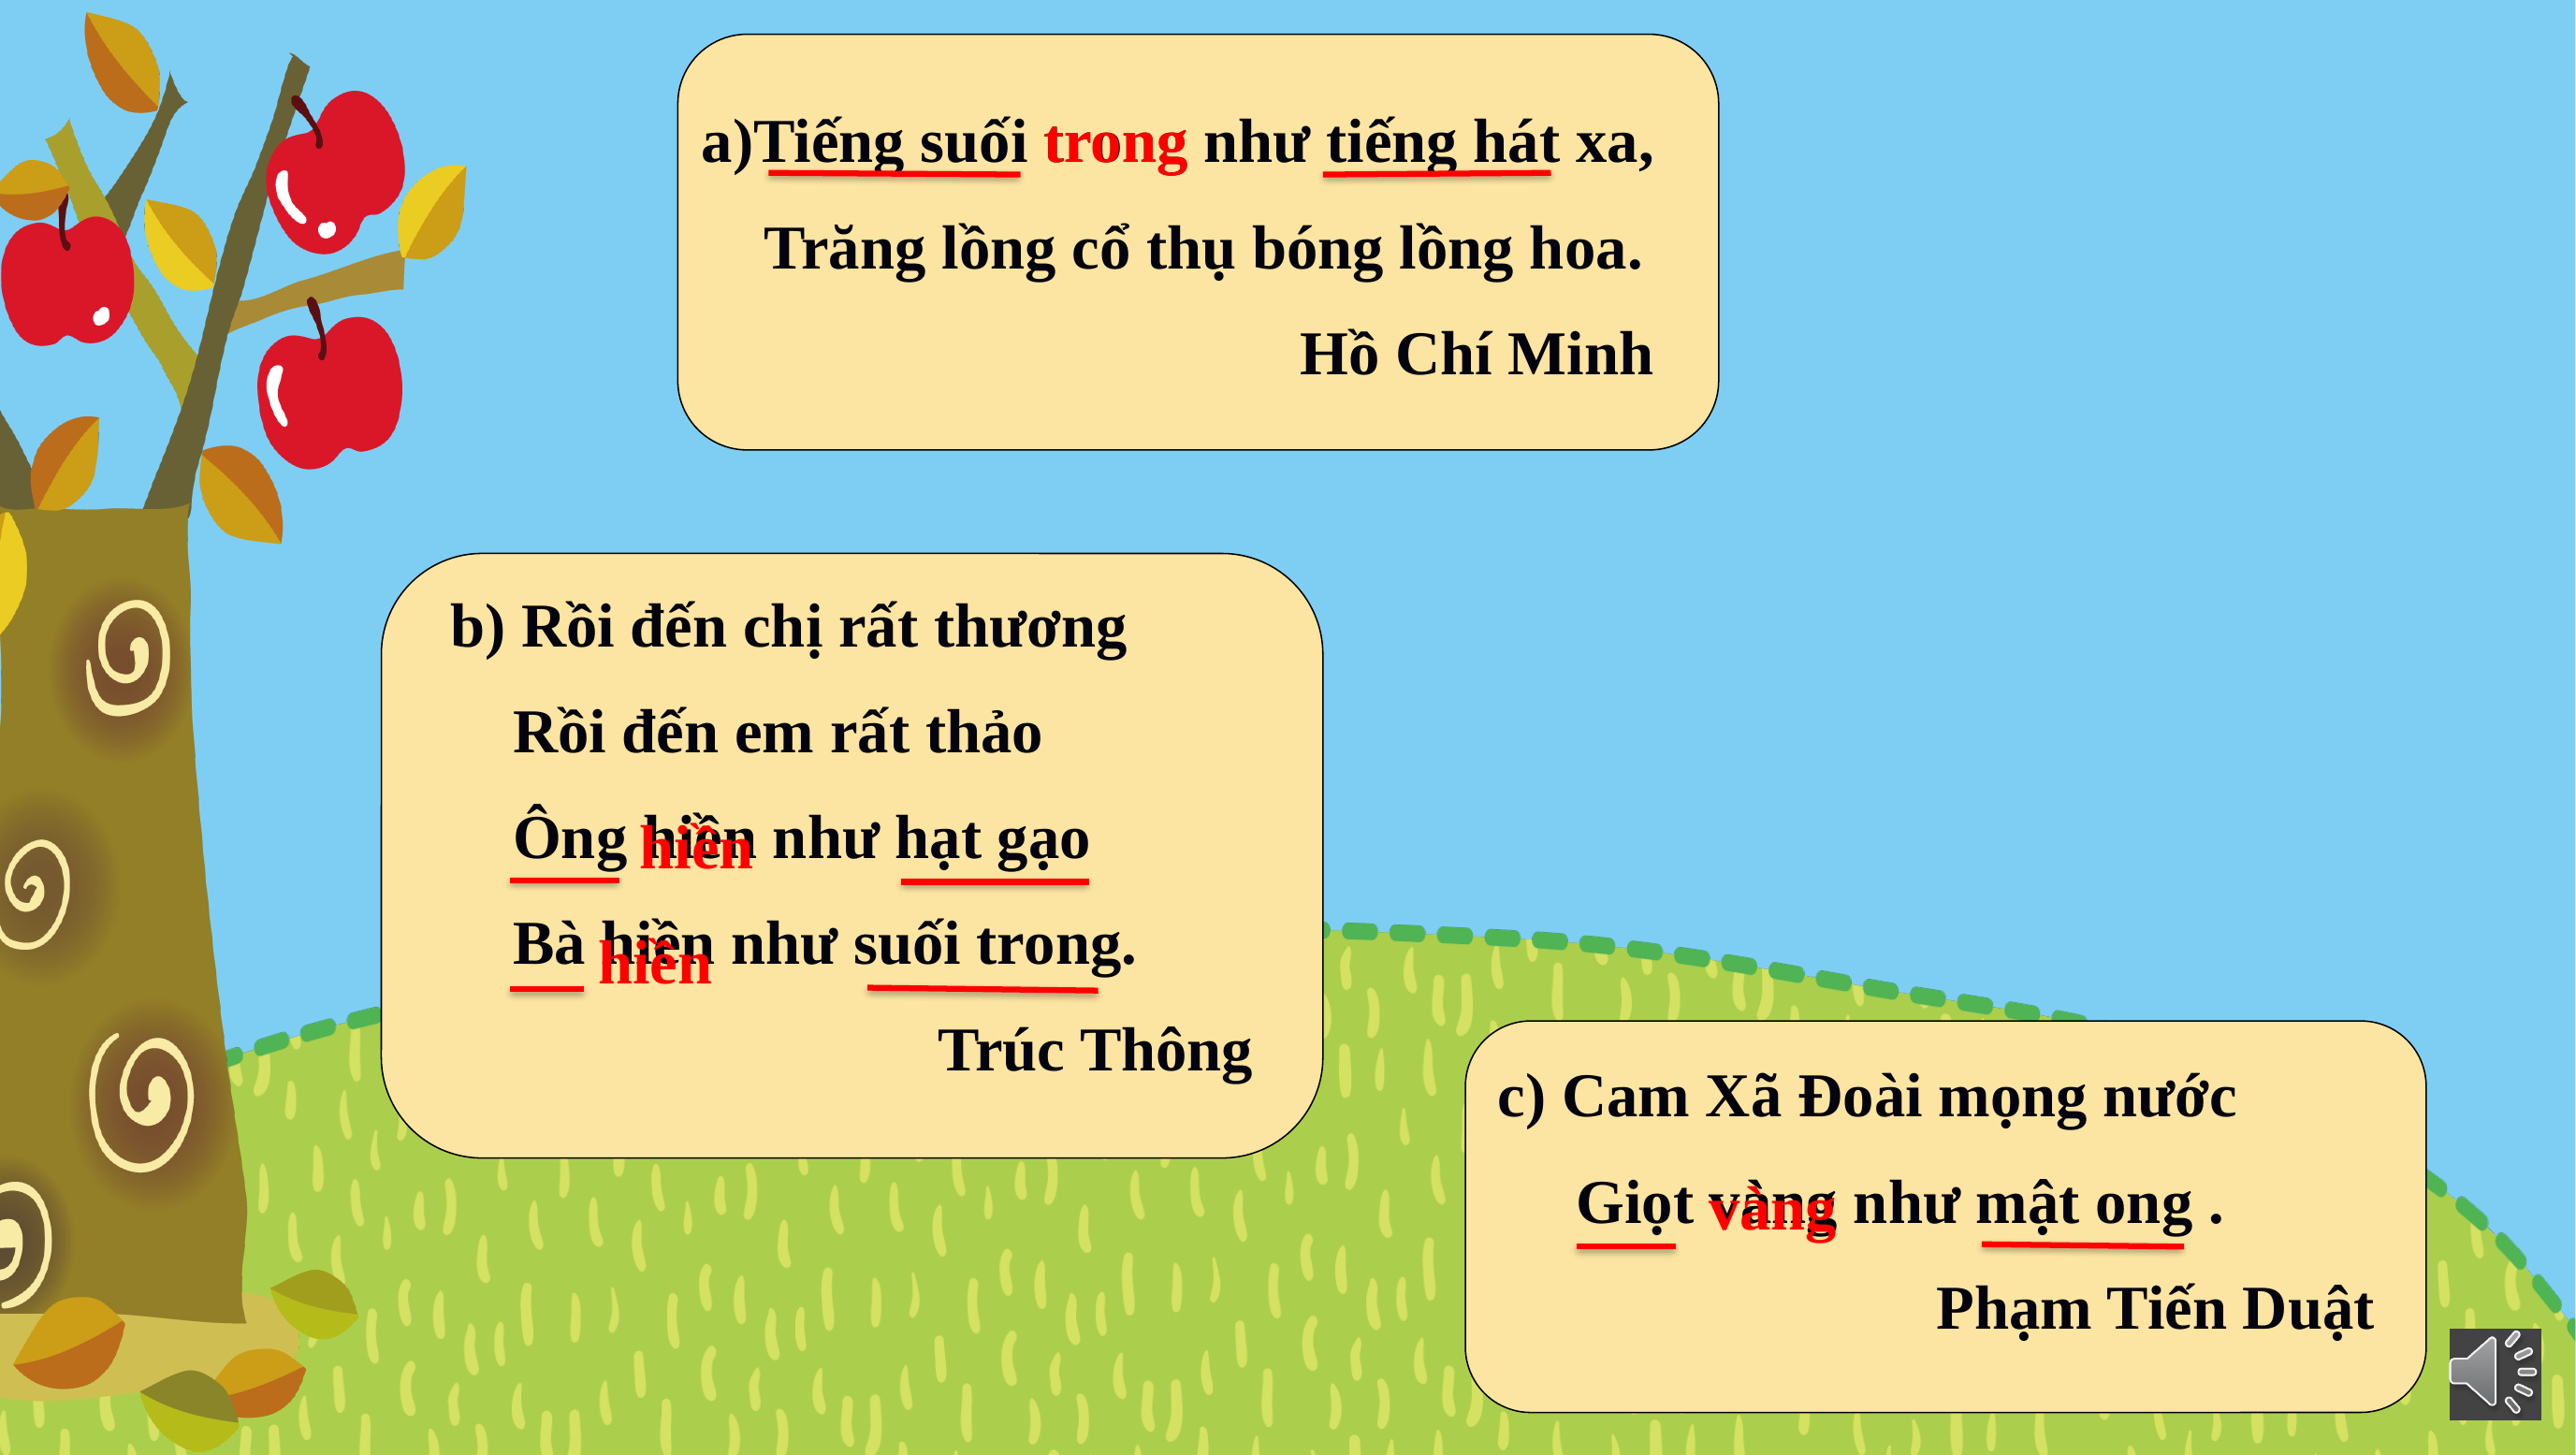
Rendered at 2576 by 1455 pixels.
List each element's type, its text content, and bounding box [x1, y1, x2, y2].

text_box [677, 34, 1719, 450]
text_box a)Tiếng suối trong như tiếng hát xa, Trăng lồng cổ thụ bóng lồng hoa. Hồ Chí Minh [688, 93, 1684, 395]
text_box [501, 553, 1323, 859]
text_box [1981, 1244, 2185, 1247]
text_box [866, 987, 1099, 991]
text_box trong [1029, 93, 1233, 182]
text_box b) Rồi đến chị rất thương Rồi đến em rất thảo Ông hiền như hạt gạo Bà hiền như suối trong. Trúc Thông [501, 577, 1284, 859]
picture [0, 0, 2576, 1455]
text_box hiền [625, 799, 830, 859]
